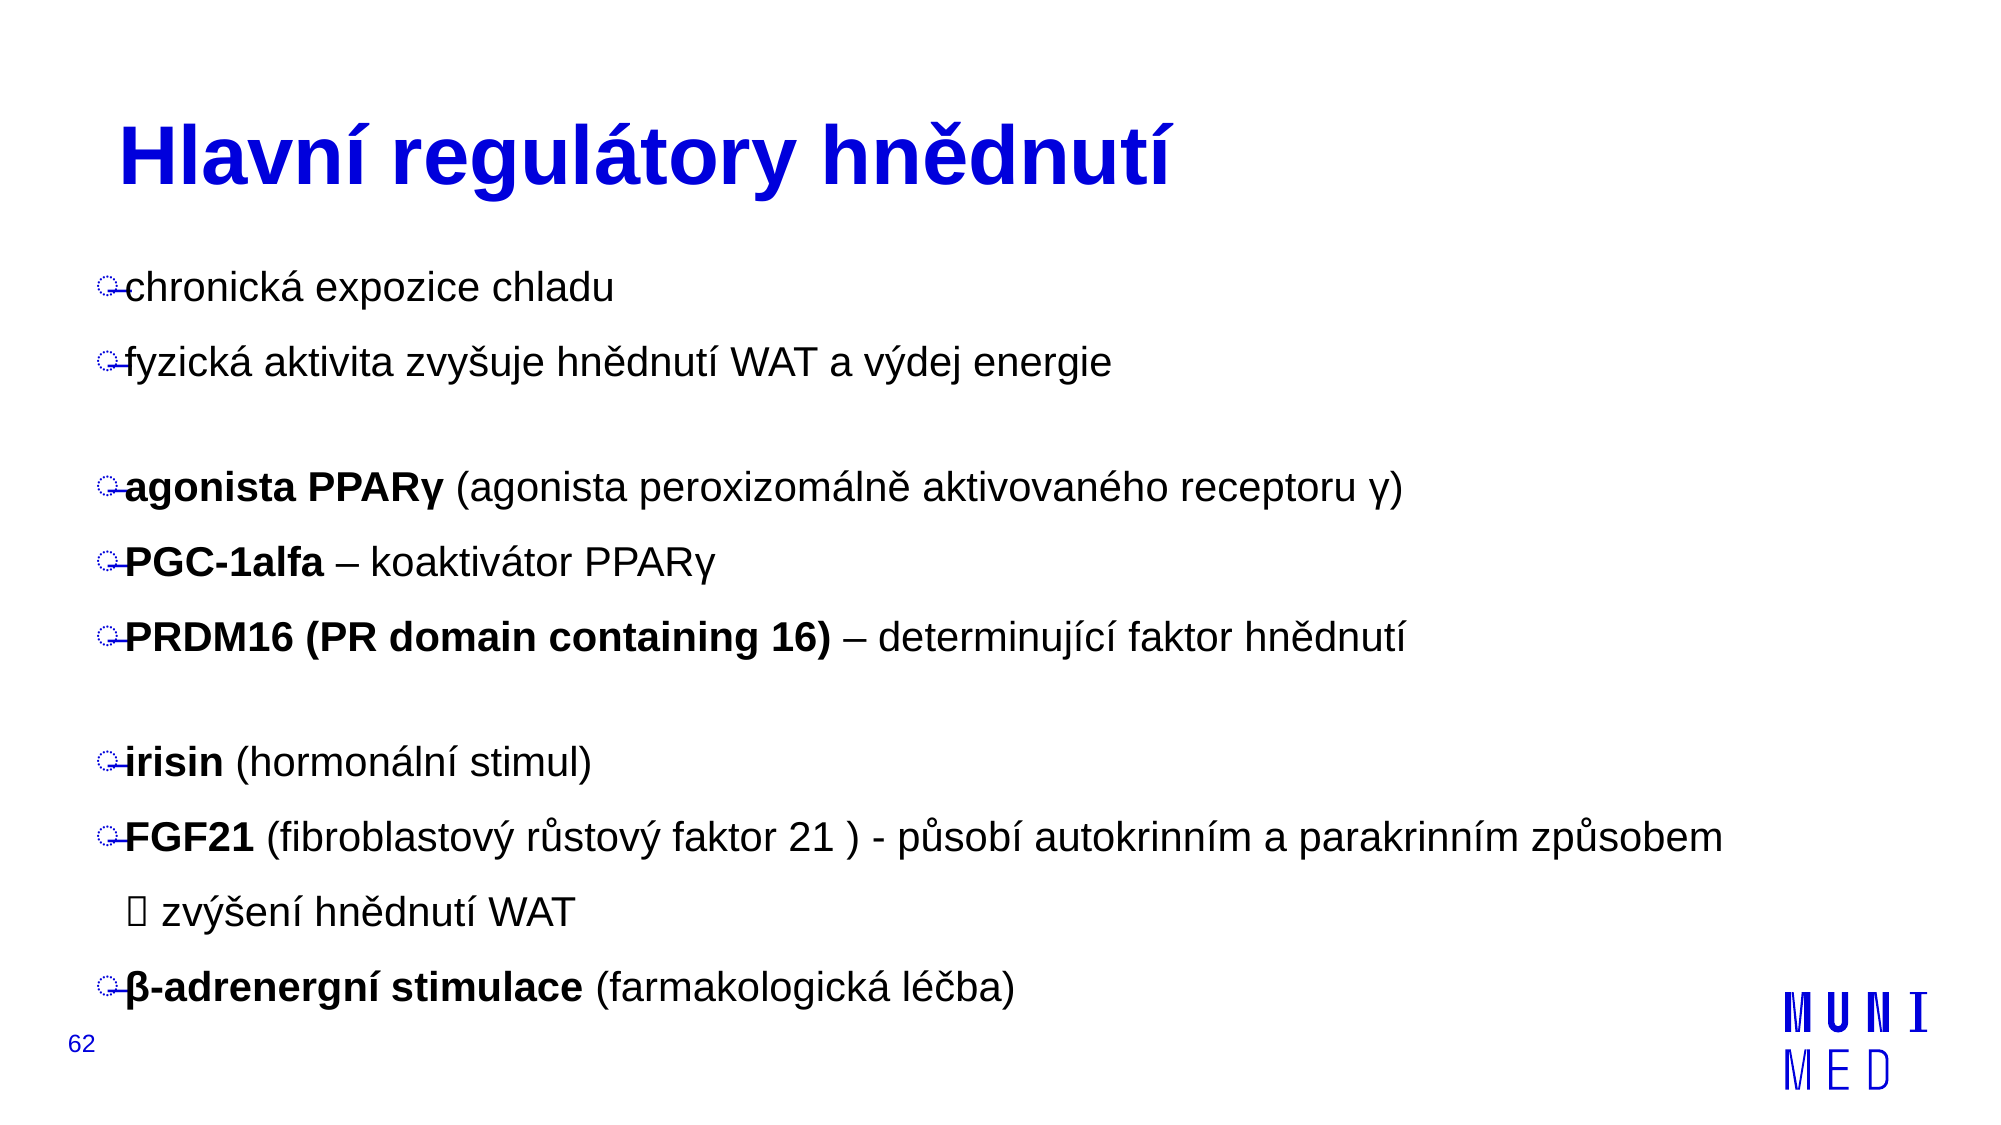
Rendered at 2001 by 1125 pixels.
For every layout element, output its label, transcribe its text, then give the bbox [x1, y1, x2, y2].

slide_number 62 [67, 1021, 110, 1063]
list chronická expozice chladu fyzická aktivita zvyšuje hnědnutí WAT a výdej energie agonista PPARγ (agonista peroxizomálně aktivovaného receptoru γ) PGC-1alfa – koaktivátor PPARγ PRDM16 (PR domain containing 16) – determinující faktor hnědnutí irisin (hormonální stimul) FGF21 (fibroblastový růstový faktor 21 ) - působí autokrinním a parakrinním způsobem  zvýšení hnědnutí WAT β-adrenergní stimulace (farmakologická léčba) [83, 234, 1750, 1125]
title Hlavní regulátory hnědnutí [118, 118, 1883, 193]
